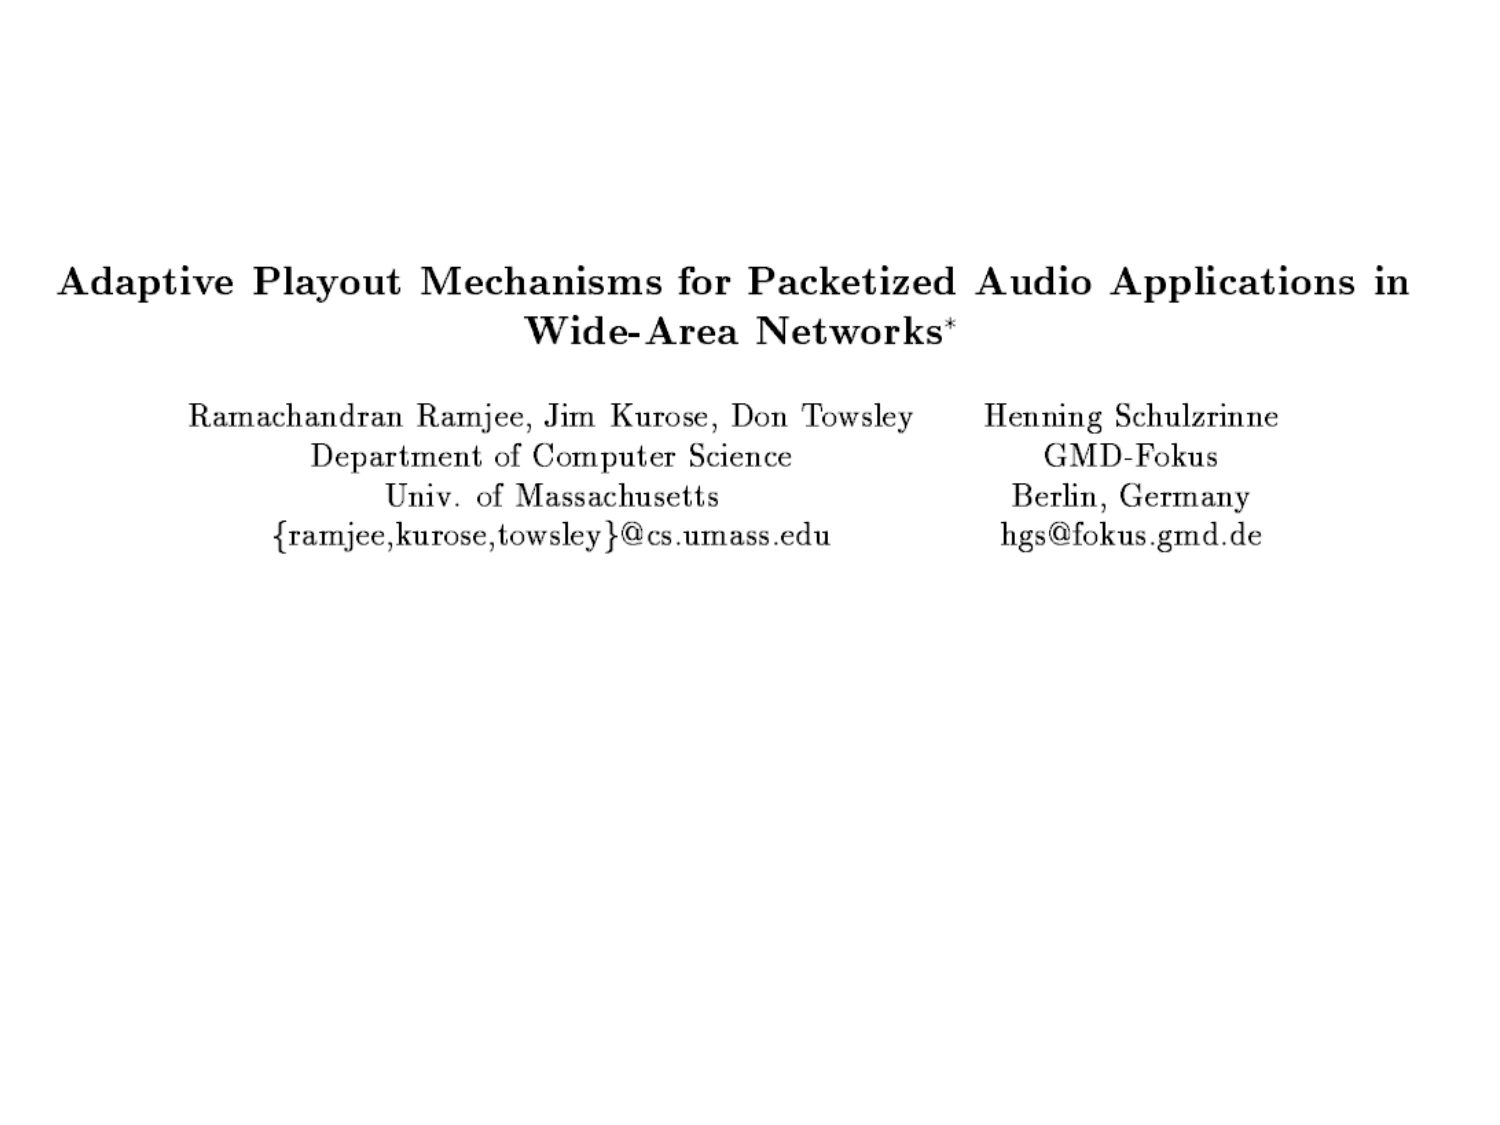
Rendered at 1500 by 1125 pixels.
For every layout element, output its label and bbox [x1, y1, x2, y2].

picture [49, 249, 1430, 569]
